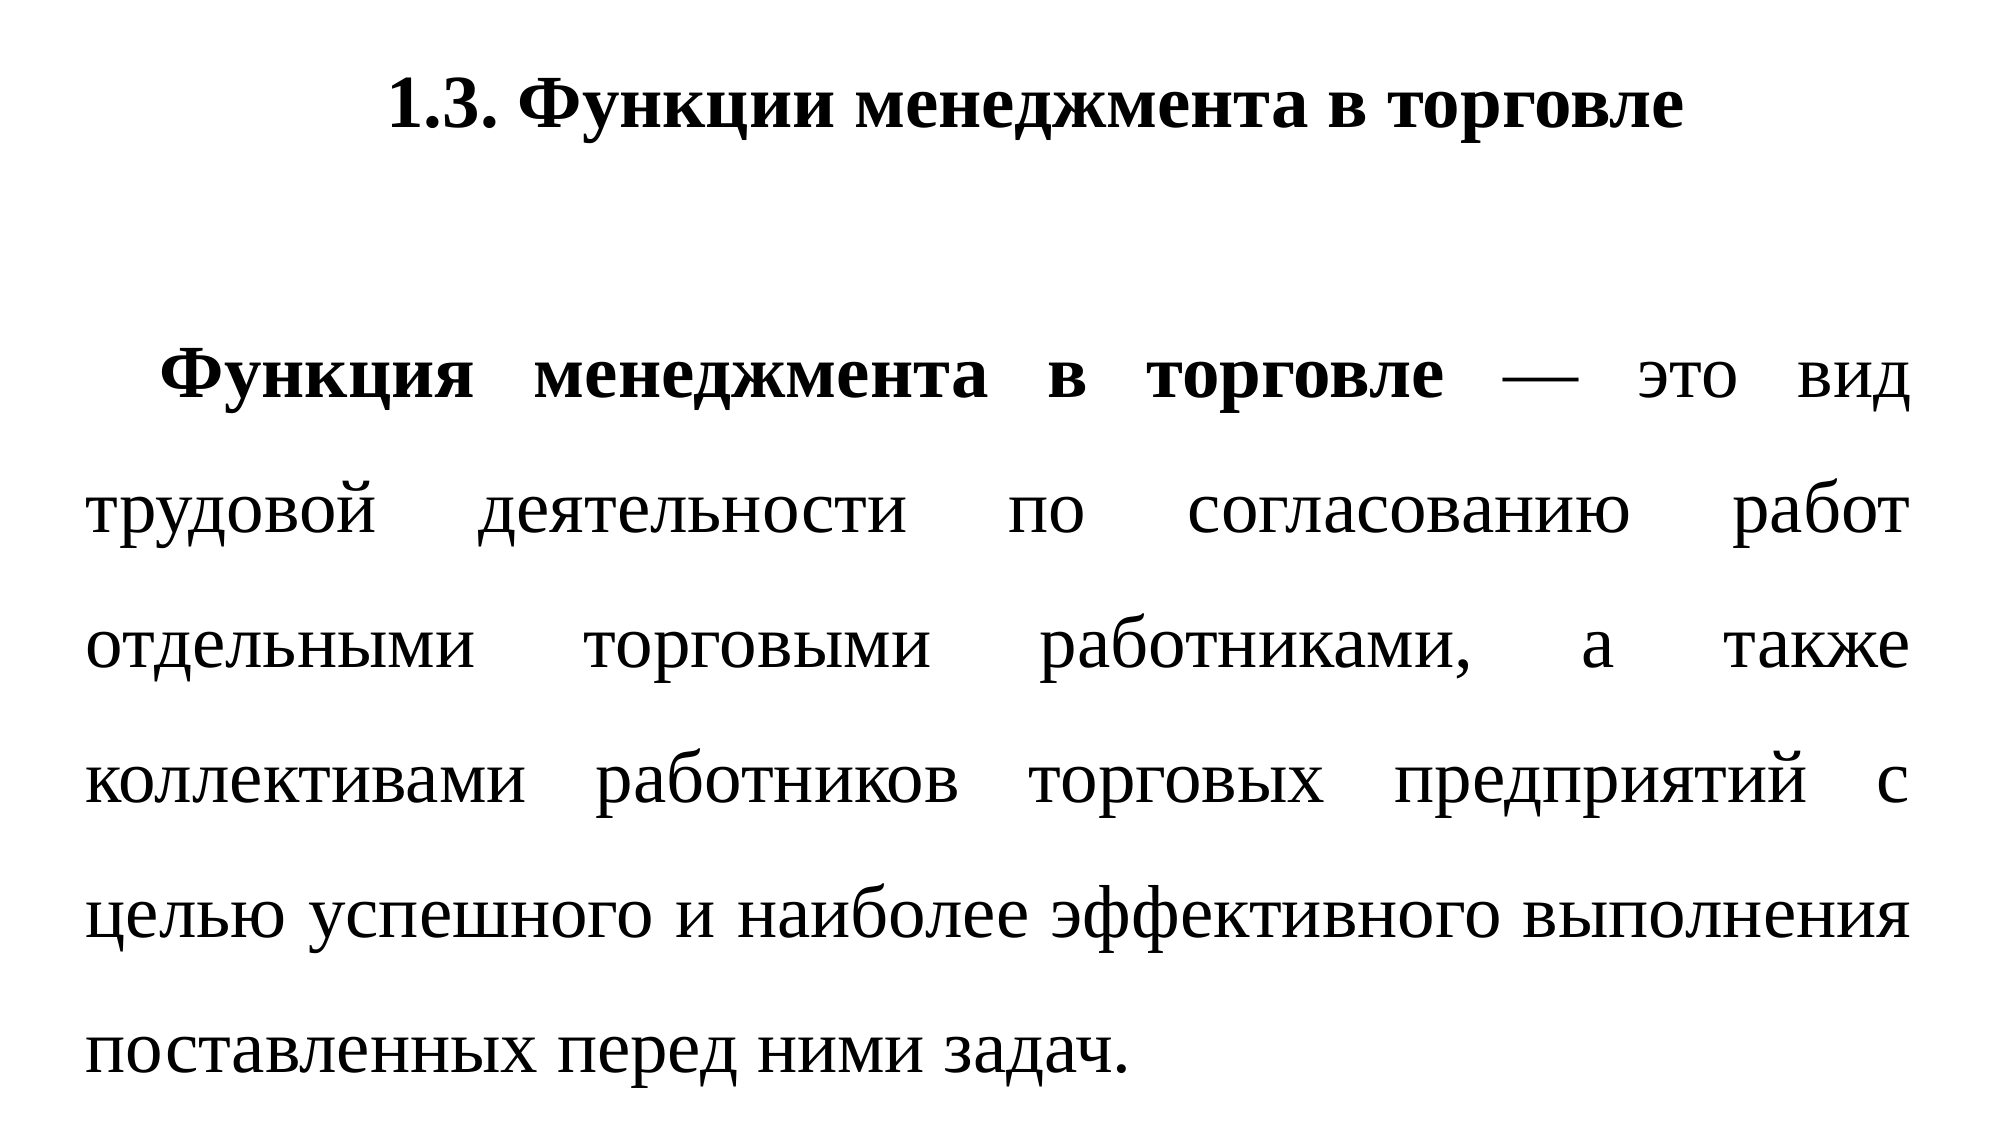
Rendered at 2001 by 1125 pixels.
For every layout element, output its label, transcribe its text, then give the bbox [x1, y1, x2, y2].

text_box 1.3. Функции менеджмента в торговле Функция менеджмента в торговле — это вид трудовой деятельности по согласованию работ отдельными торго­выми работниками, а также коллективами работников торговых предприятий с целью успешного и наиболее эф­фективного выполнения поставленных перед ними задач. [71, 0, 1927, 1095]
